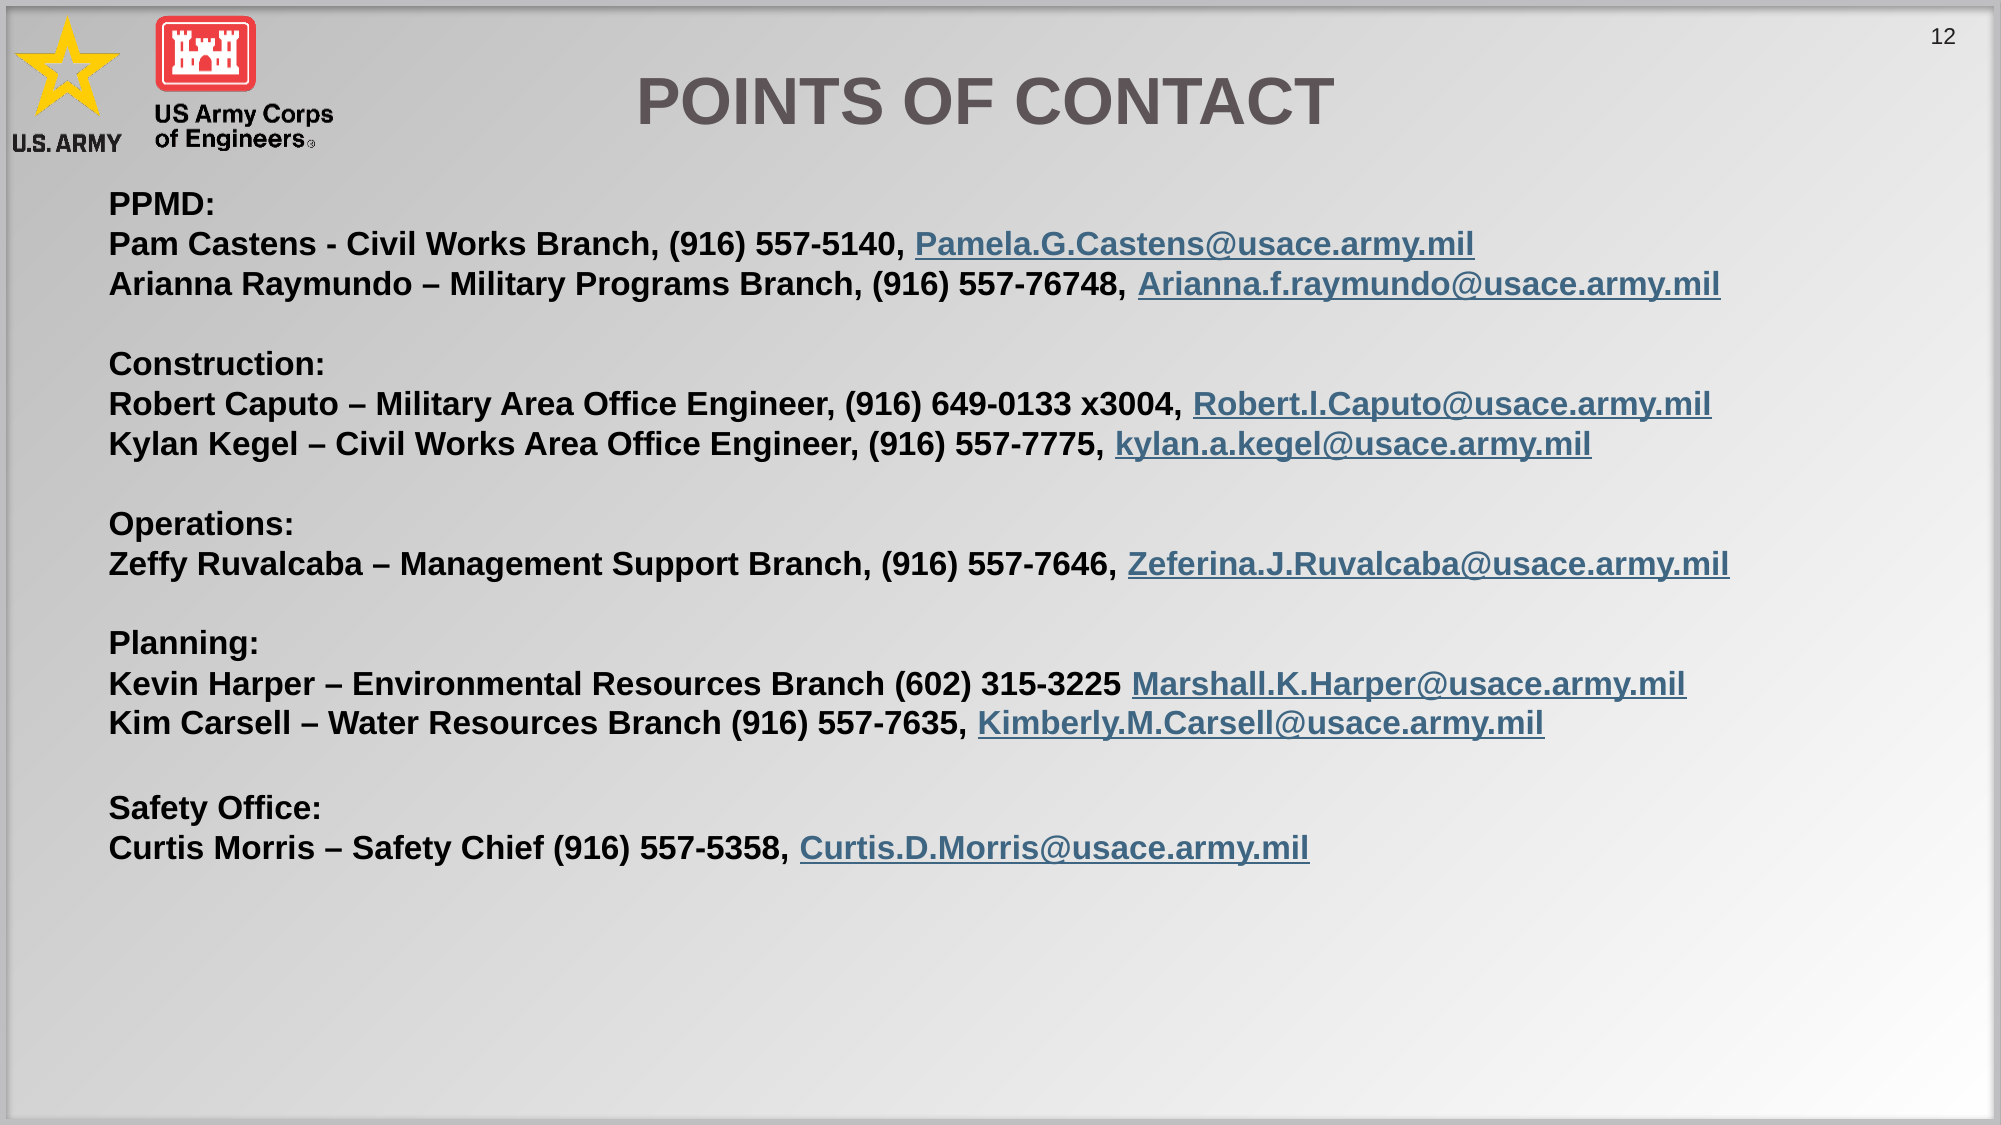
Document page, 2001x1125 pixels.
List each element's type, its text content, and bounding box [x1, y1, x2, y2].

picture [0, 10, 333, 159]
text_box Points of contact [131, 30, 1841, 165]
text_box PPMD: Pam Castens - Civil Works Branch, (916) 557-5140, Pamela.G.Castens@usace.army.mil Arianna Raymundo – Military Programs Branch, (916) 557-76748, Arianna.f.raymundo@usace.army.mil Construction: Robert Caputo – Military Area Office Engineer, (916) 649-0133 x3004, Robert.l.Caputo@usace.army.mil Kylan Kegel – Civil Works Area Office Engineer, (916) 557-7775, kylan.a.kegel@usace.army.mil Operations: Zeffy Ruvalcaba – Management Support Branch, (916) 557-7646, Zeferina.J.Ruvalcaba@usace.army.mil Planning: Kevin Harper – Environmental Resources Branch (602) 315-3225 Marshall.K.Harper@usace.army.mil Kim Carsell – Water Resources Branch (916) 557-7635, Kimberly.M.Carsell@usace.army.mil Safety Office: Curtis Morris – Safety Chief (916) 557-5358, Curtis.D.Morris@usace.army.mil [93, 175, 1874, 1037]
